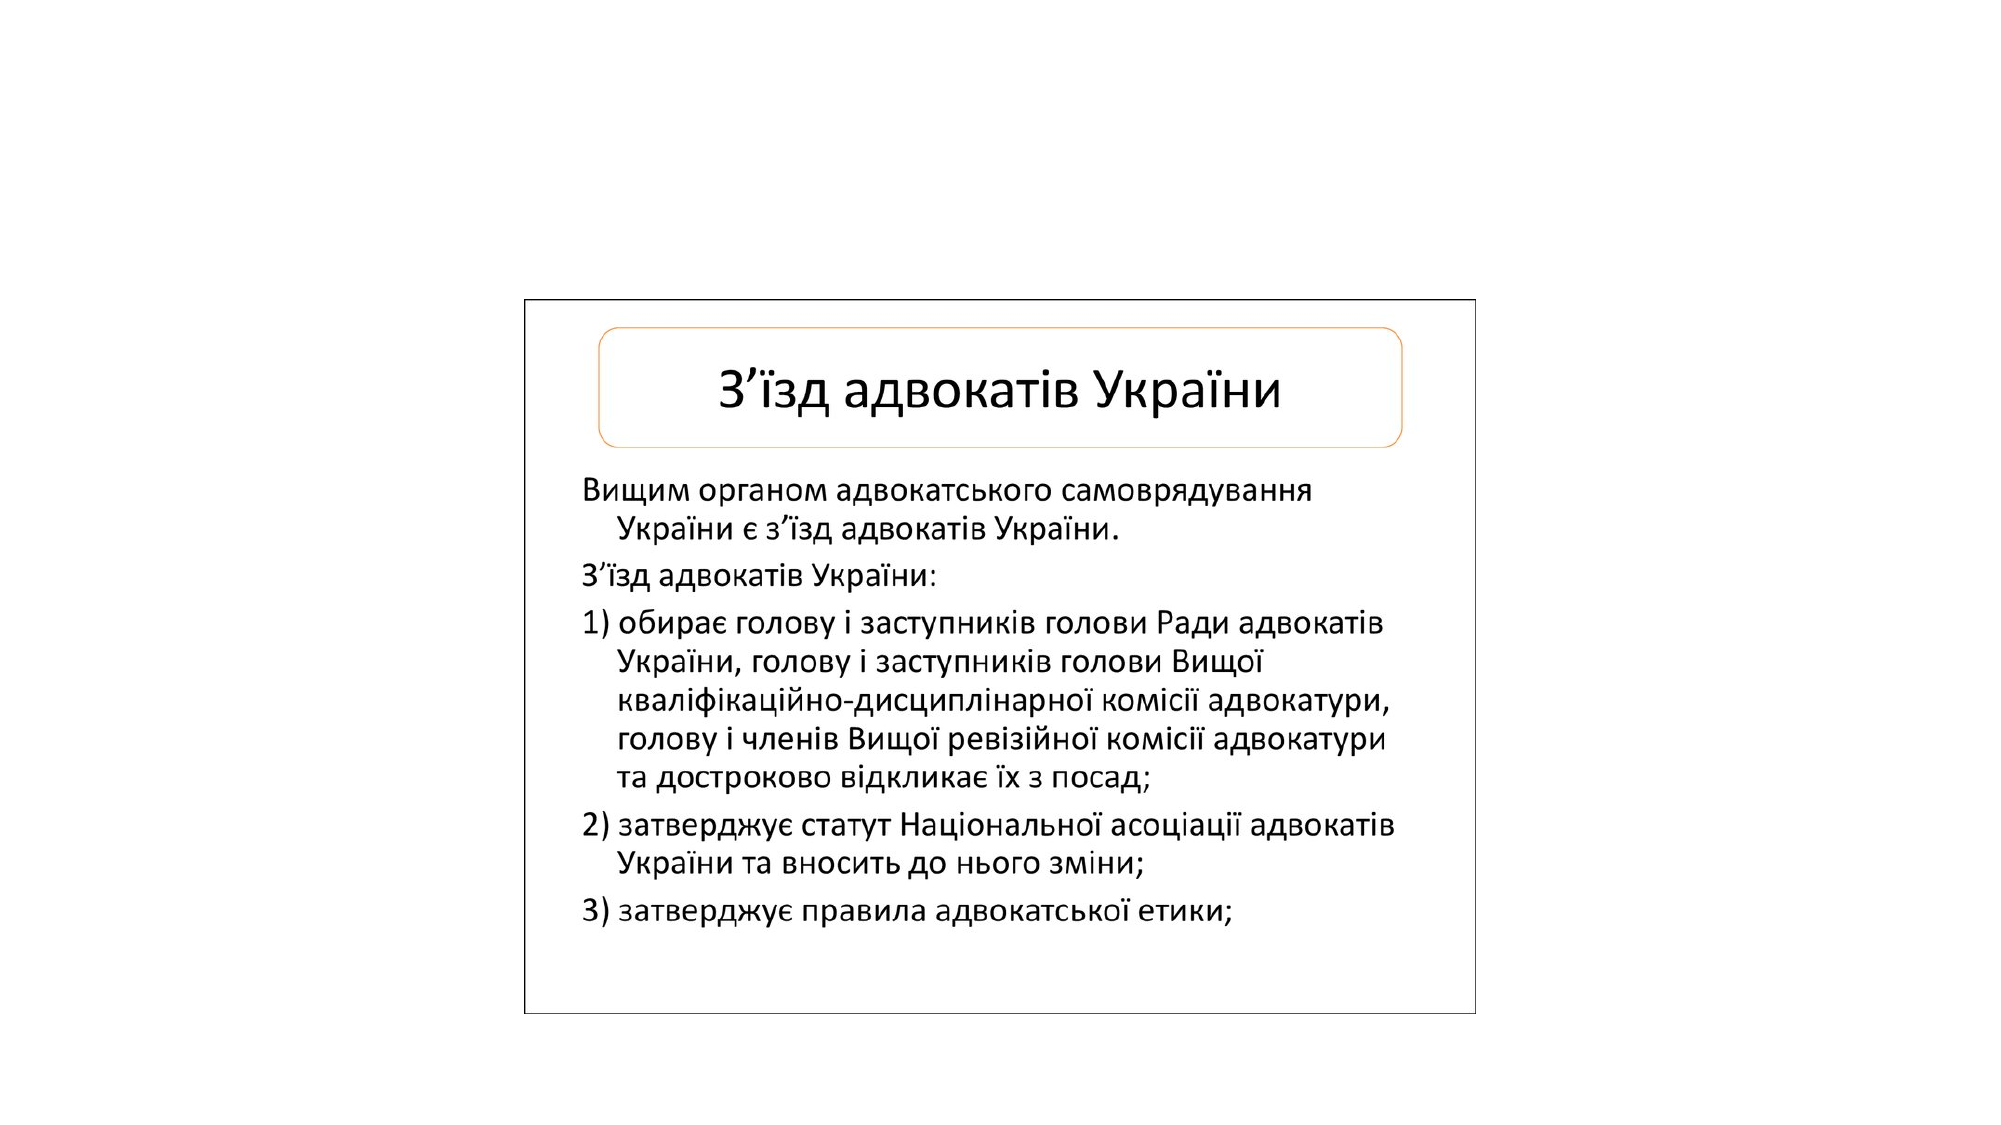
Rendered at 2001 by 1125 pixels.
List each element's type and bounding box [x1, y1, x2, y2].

list [524, 299, 1476, 1014]
